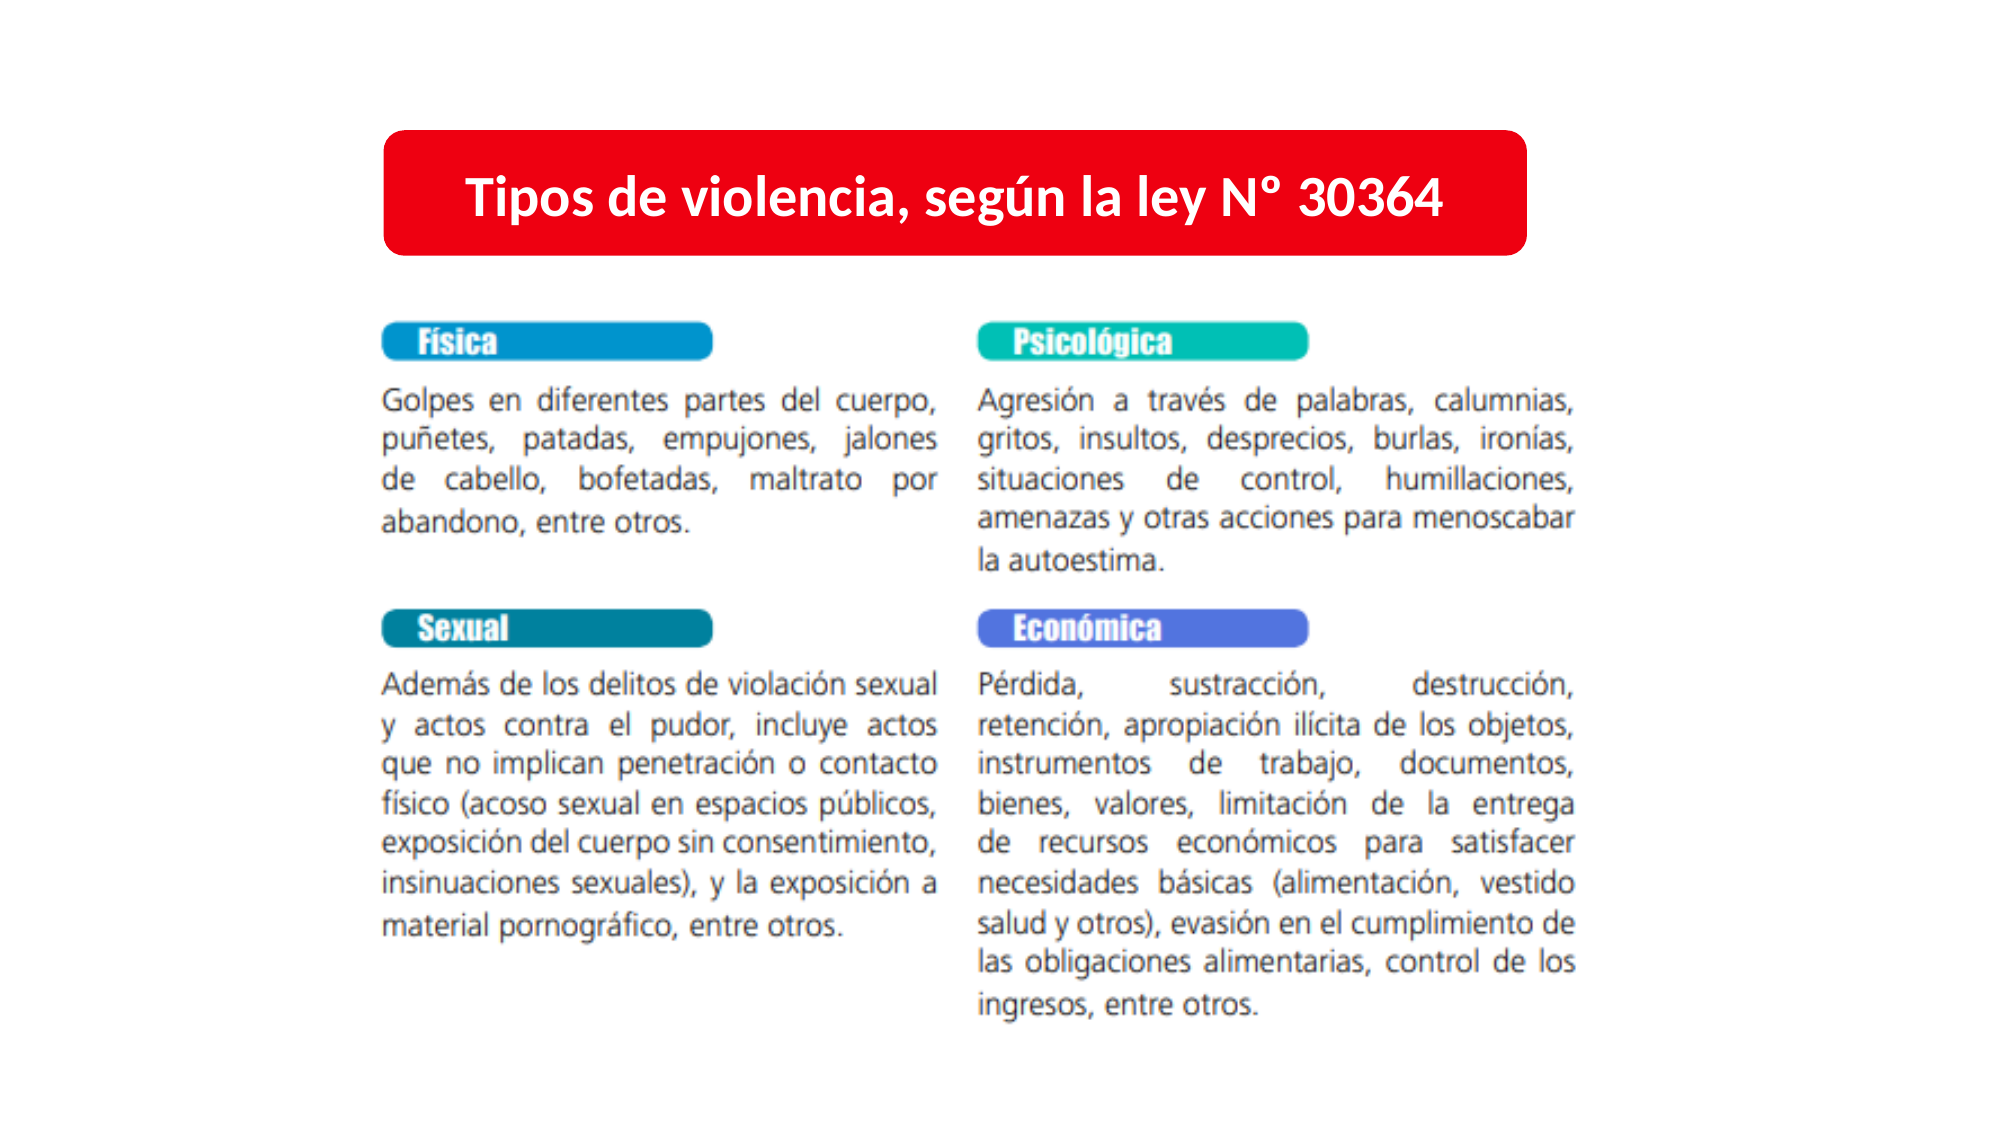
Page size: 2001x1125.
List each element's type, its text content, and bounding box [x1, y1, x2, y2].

picture [318, 276, 1613, 1040]
text_box Tipos de violencia, según la ley Nº 30364 [383, 130, 1527, 256]
